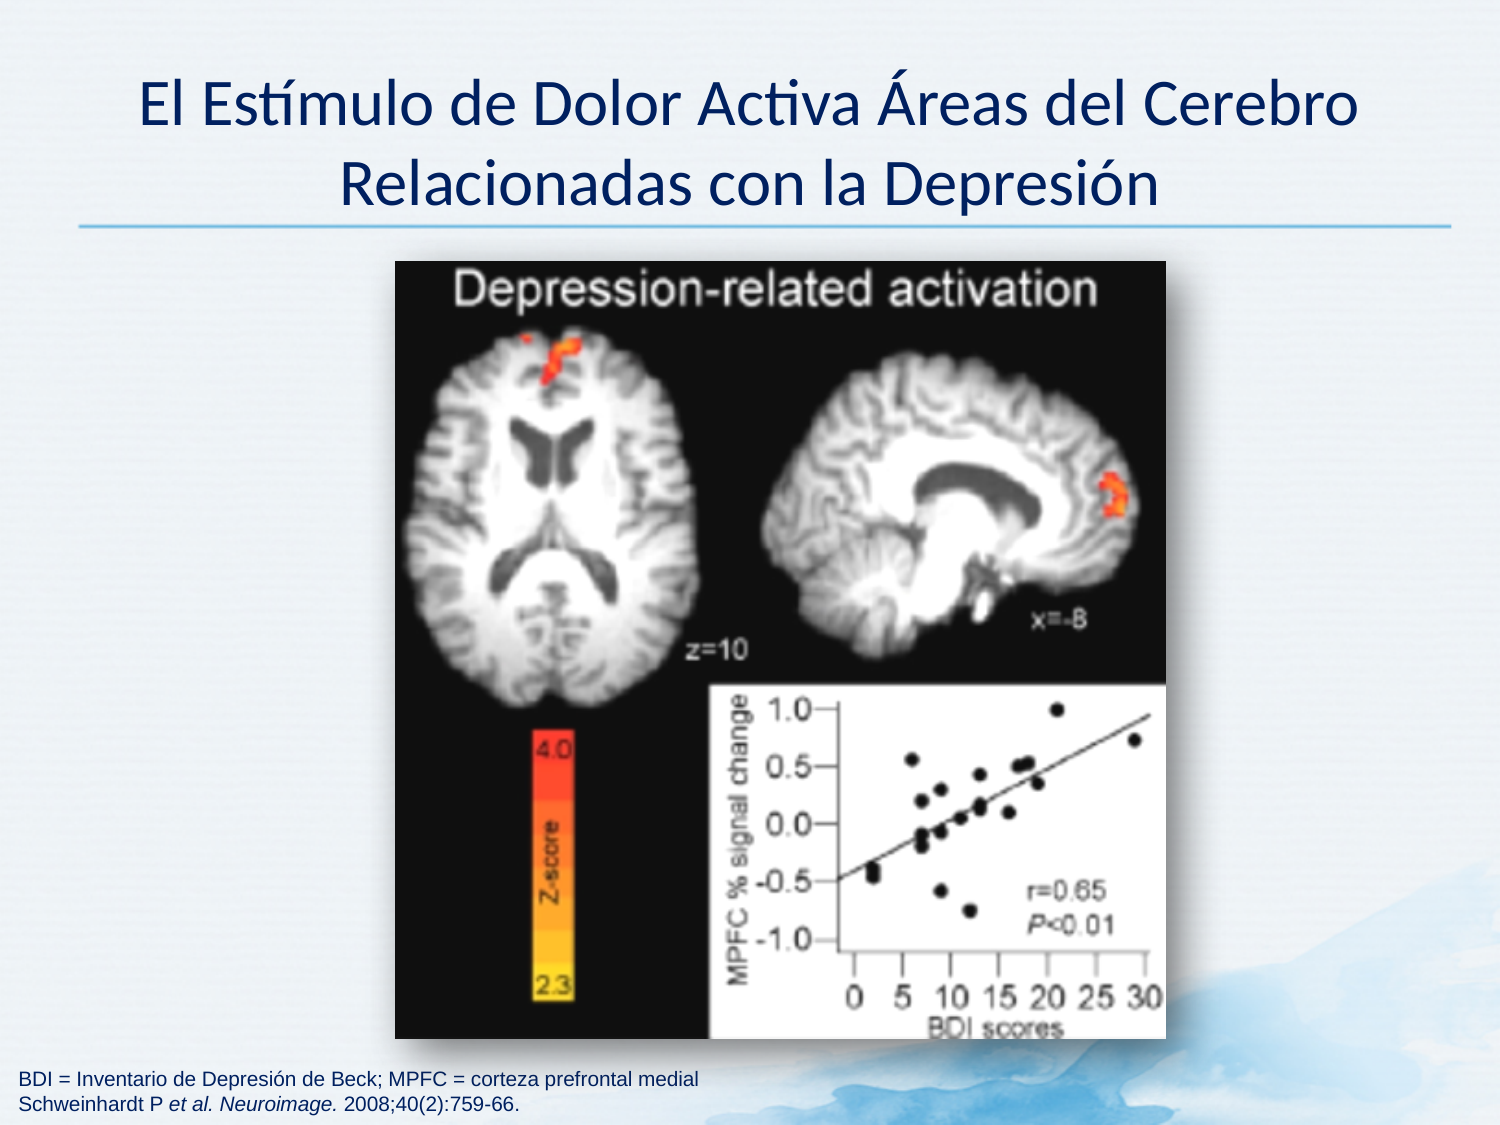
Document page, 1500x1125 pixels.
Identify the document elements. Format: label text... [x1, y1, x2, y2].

picture [0, 0, 1500, 1125]
title El Estímulo de Dolor Activa Áreas del Cerebro Relacionadas con la Depresión [75, 45, 1425, 233]
text_box BDI = Inventario de Depresión de Beck; MPFC = corteza prefrontal medial Schweinhardt P et al. Neuroimage. 2008;40(2):759-66. [18, 1065, 705, 1116]
